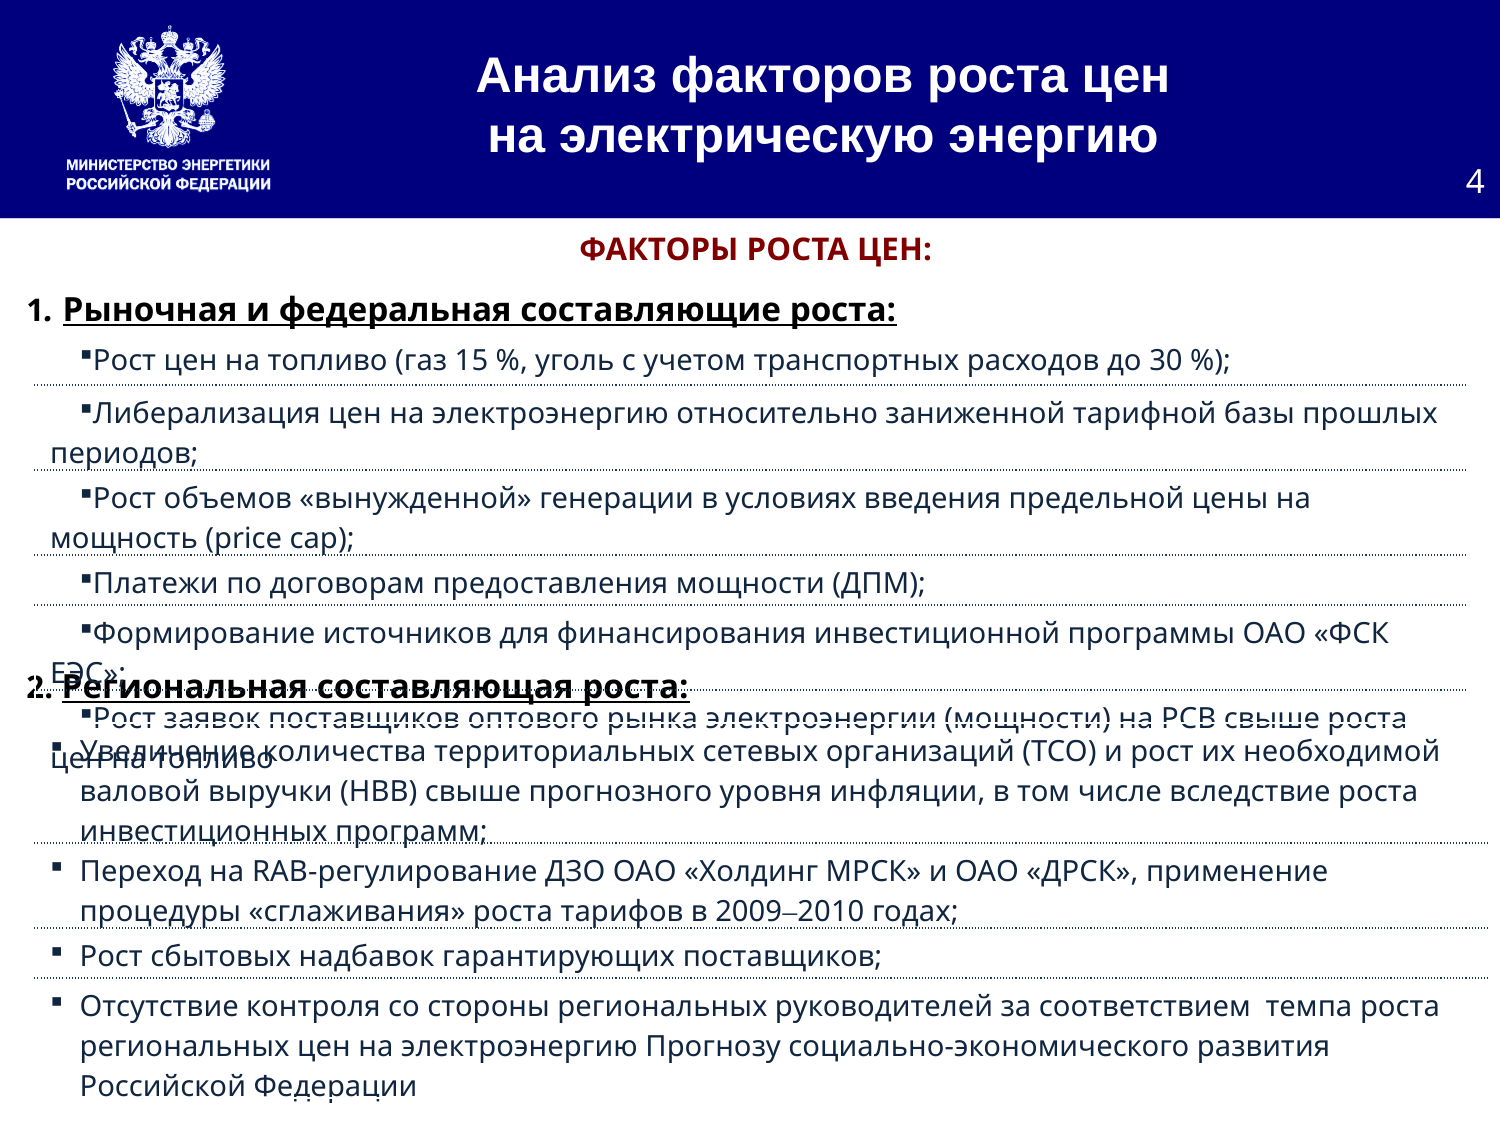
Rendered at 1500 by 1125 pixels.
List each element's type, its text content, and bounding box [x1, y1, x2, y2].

table_cell Рост сбытовых надбавок гарантирующих поставщиков; [36, 928, 1487, 978]
table_cell Либерализация цен на электроэнергию относительно заниженной тарифной базы прошлых периодов; [36, 385, 1464, 470]
text_box ФАКТОРЫ РОСТА ЦЕН: 1. Рыночная и федеральная составляющие роста: 2. Региональная составляющая роста: [11, 222, 1500, 777]
text_box Анализ факторов роста цен на электрическую энергию [460, 35, 1186, 170]
table_cell Рост объемов «вынужденной» генерации в условиях введения предельной цены на мощность (price cap); [36, 470, 1464, 555]
table_header Увеличение количества территориальных сетевых организаций (ТСО) и рост их необходимой валовой выручки (НВВ) свыше прогнозного уровня инфляции, в том числе вследствие роста инвестиционных программ; [36, 724, 1487, 843]
table_cell Формирование источников для финансирования инвестиционной программы ОАО «ФСК ЕЭС»; [36, 605, 1464, 690]
table_cell Платежи по договорам предоставления мощности (ДПМ); [36, 555, 1464, 605]
picture [0, 0, 1500, 1125]
table_header Рост цен на топливо (газ 15 %, уголь с учетом транспортных расходов до 30 %); [36, 332, 1464, 385]
text_box 4 [1384, 152, 1500, 211]
table_cell Переход на RAB-регулирование ДЗО ОАО «Холдинг МРСК» и ОАО «ДРСК», применение процедуры «сглаживания» роста тарифов в 2009–2010 годах; [36, 843, 1487, 928]
table_cell Рост заявок поставщиков оптового рынка электроэнергии (мощности) на РСВ свыше роста цен на топливо [36, 690, 1464, 722]
table_cell Отсутствие контроля со стороны региональных руководителей за соответствием темпа роста региональных цен на электроэнергию Прогнозу социально-экономического развития Российской Федерации [36, 978, 1487, 1097]
